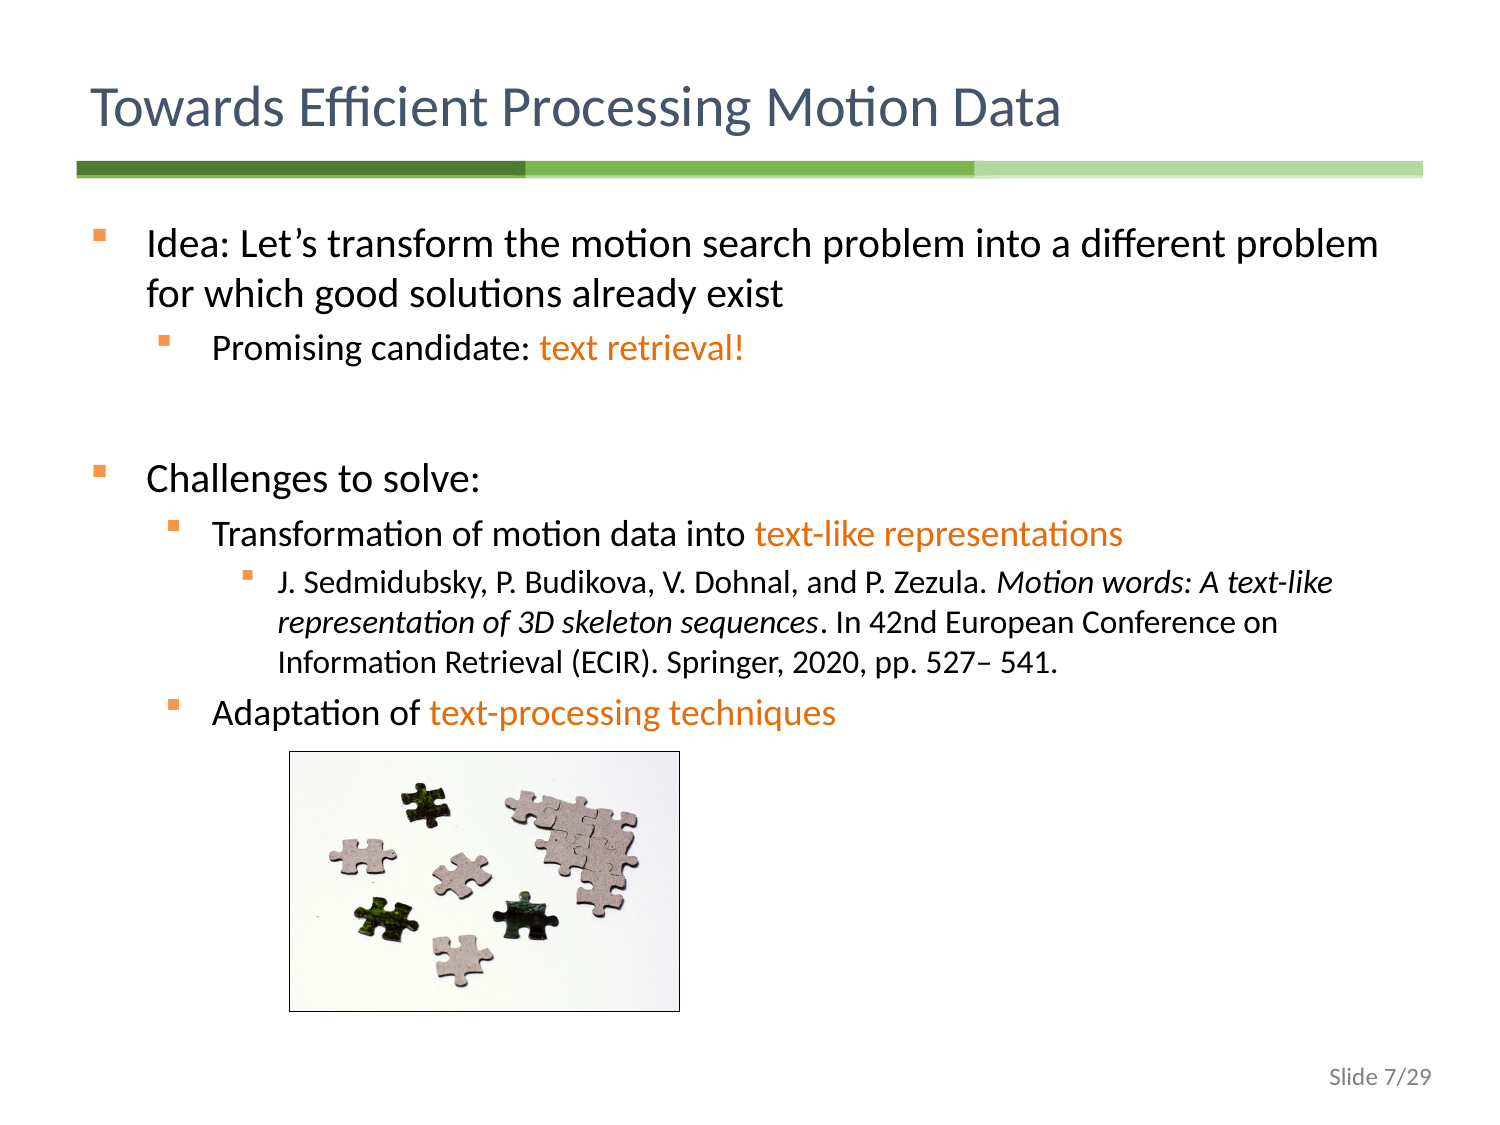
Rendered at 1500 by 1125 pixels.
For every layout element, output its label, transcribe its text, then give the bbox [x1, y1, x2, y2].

list Idea: Let’s transform the motion search problem into a different problem for which good solutions already exist Promising candidate: text retrieval! Challenges to solve: Transformation of motion data into text-like representations J. Sedmidubsky, P. Budikova, V. Dohnal, and P. Zezula. Motion words: A text-like representation of 3D skeleton sequences. In 42nd European Conference on Information Retrieval (ECIR). Springer, 2020, pp. 527– 541. Adaptation of text-processing techniques [75, 208, 1425, 1047]
title Towards Efficient Processing Motion Data [75, 45, 1425, 161]
picture [289, 751, 680, 1012]
